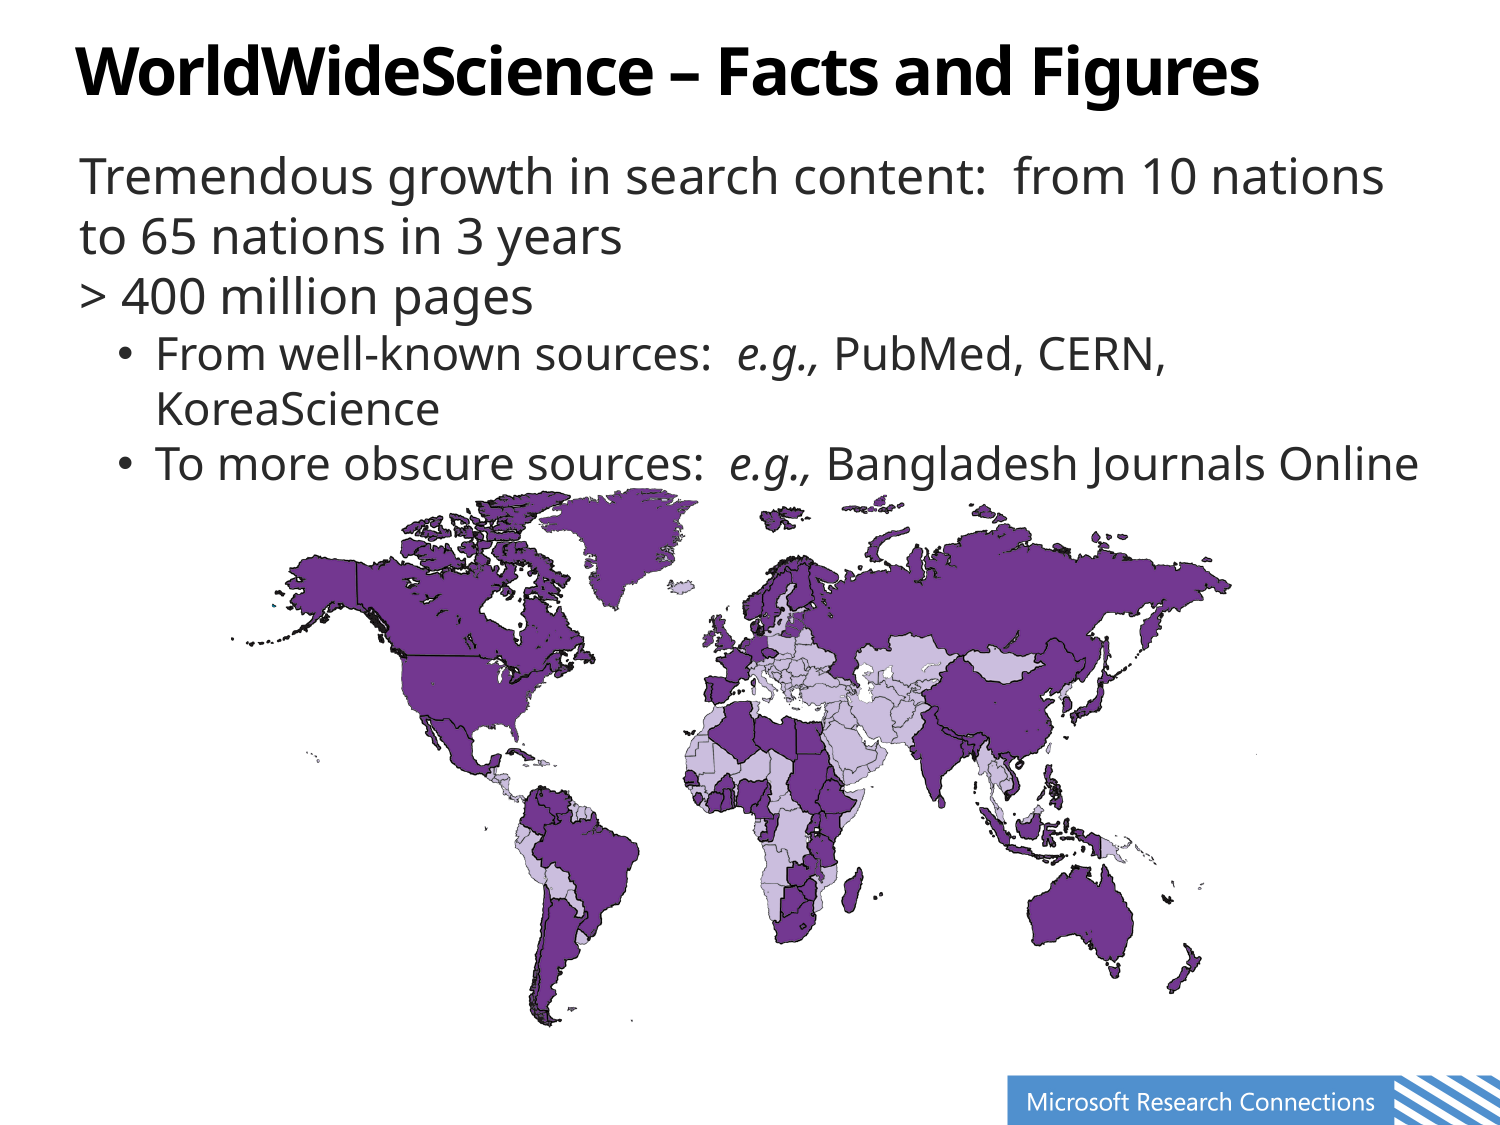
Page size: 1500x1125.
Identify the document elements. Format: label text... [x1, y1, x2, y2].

title WorldWideScience – Facts and Figures [75, 37, 1436, 137]
picture [231, 483, 1257, 1038]
picture [1006, 1073, 1500, 1125]
text_box Tremendous growth in search content: from 10 nations to 65 nations in 3 years > 400 million pages From well-known sources: e.g., PubMed, CERN, KoreaScience To more obscure sources: e.g., Bangladesh Journals Online [64, 137, 1460, 498]
